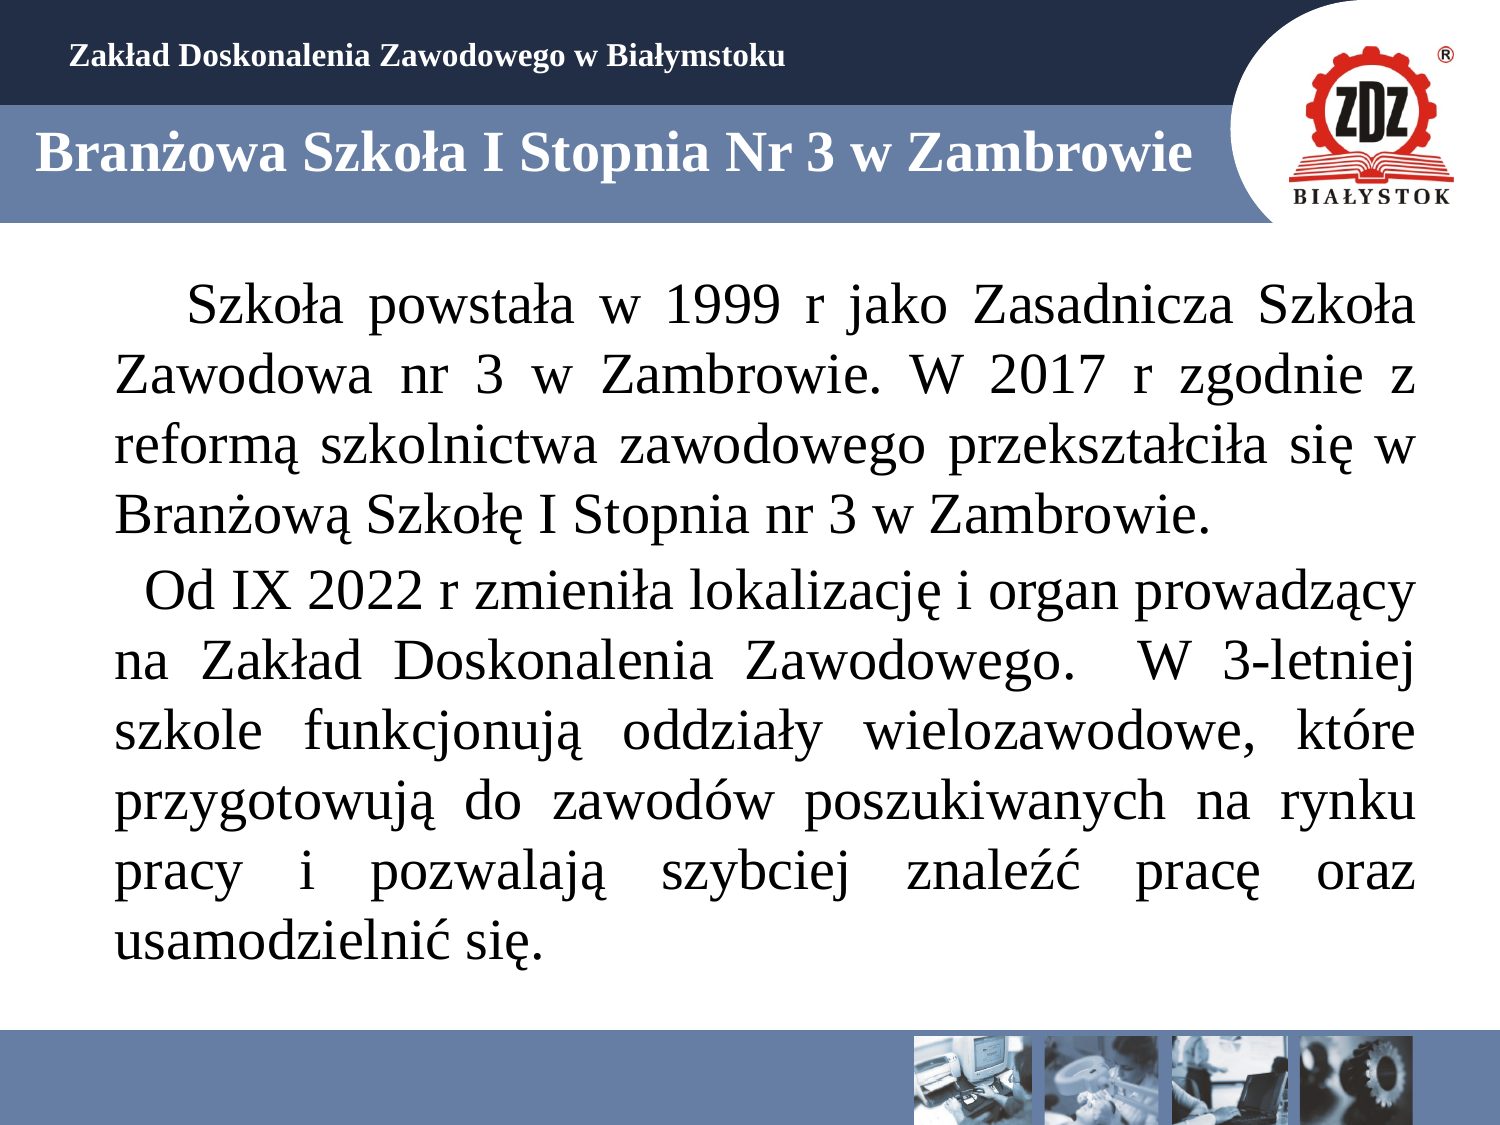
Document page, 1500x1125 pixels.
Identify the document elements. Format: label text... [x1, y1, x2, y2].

picture [0, 0, 1348, 109]
picture [1231, 149, 1272, 223]
title Branżowa Szkoła I Stopnia Nr 3 w Zambrowie [0, 105, 1231, 223]
list Szkoła powstała w 1999 r jako Zasadnicza Szkoła Zawodowa nr 3 w Zambrowie. W 2017 r zgodnie z reformą szkolnictwa zawodowego przekształciła się w Branżową Szkołę I Stopnia nr 3 w Zambrowie. Od IX 2022 r zmieniła lokalizację i organ prowadzący na Zakład Doskonalenia Zawodowego. W 3-letniej szkole funkcjonują oddziały wielozawodowe, które przygotowują do zawodów poszukiwanych na rynku pracy i pozwalają szybciej znaleźć pracę oraz usamodzielnić się. [82, 257, 1432, 1008]
picture [1289, 46, 1454, 204]
picture [0, 1030, 1500, 1125]
